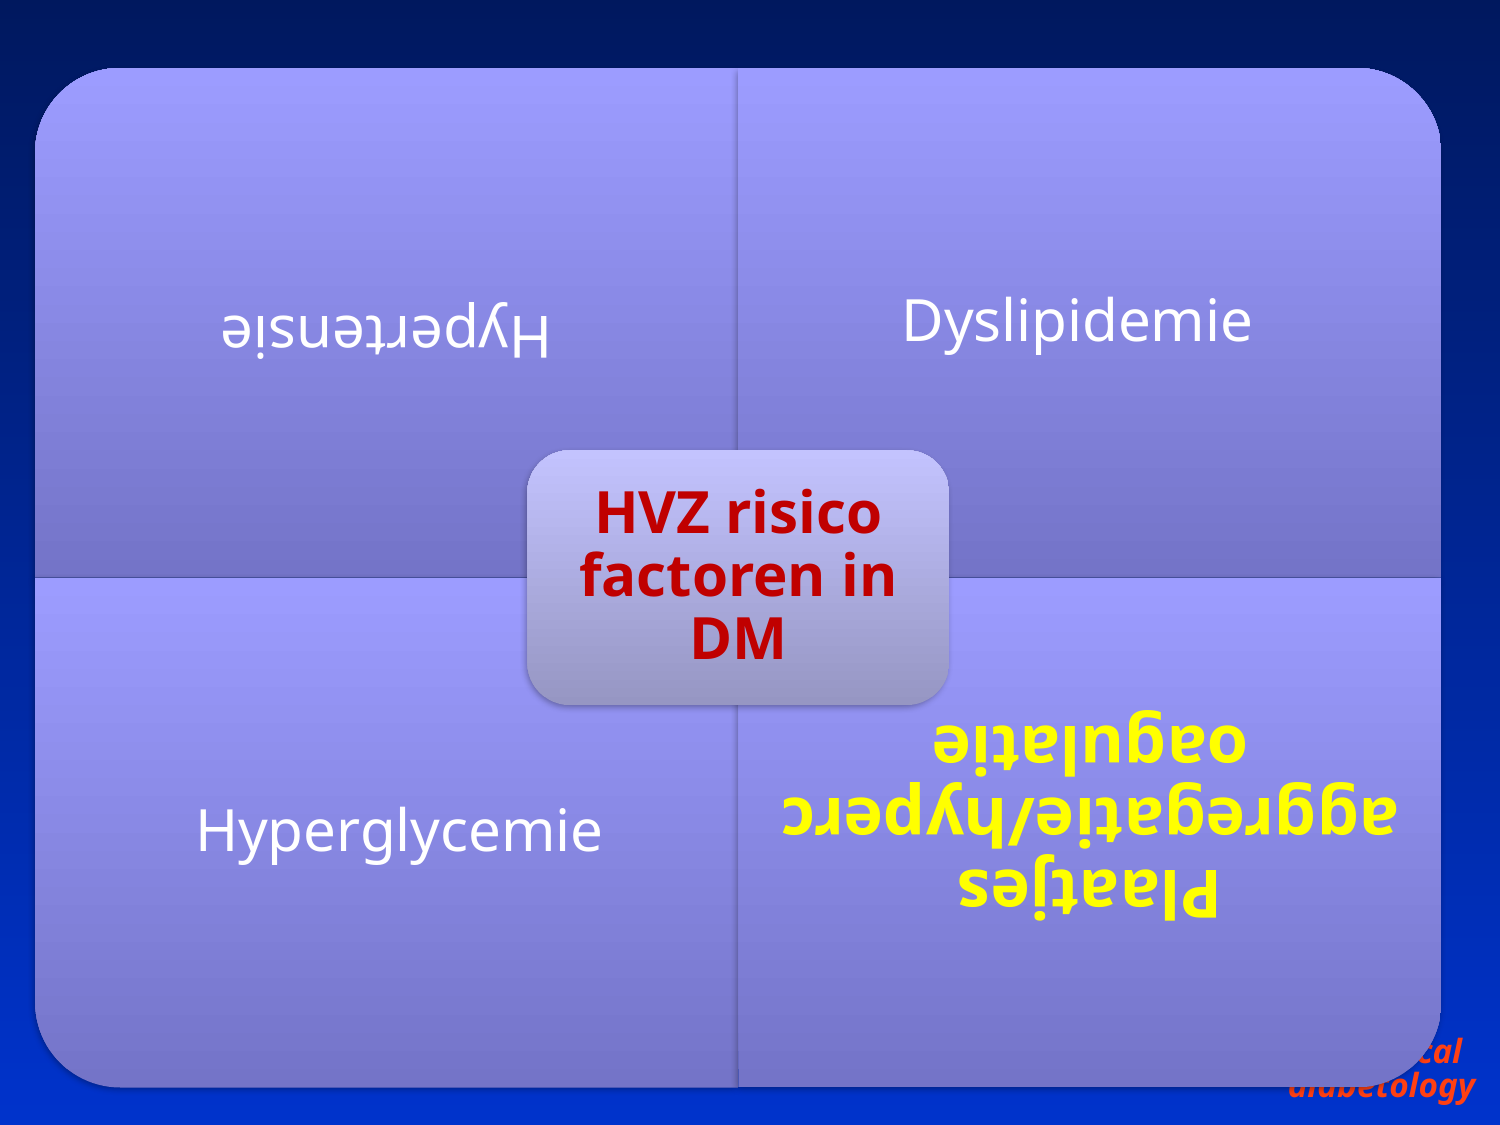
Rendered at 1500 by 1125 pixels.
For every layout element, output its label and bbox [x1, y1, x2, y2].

text_box [34, 67, 1442, 1088]
